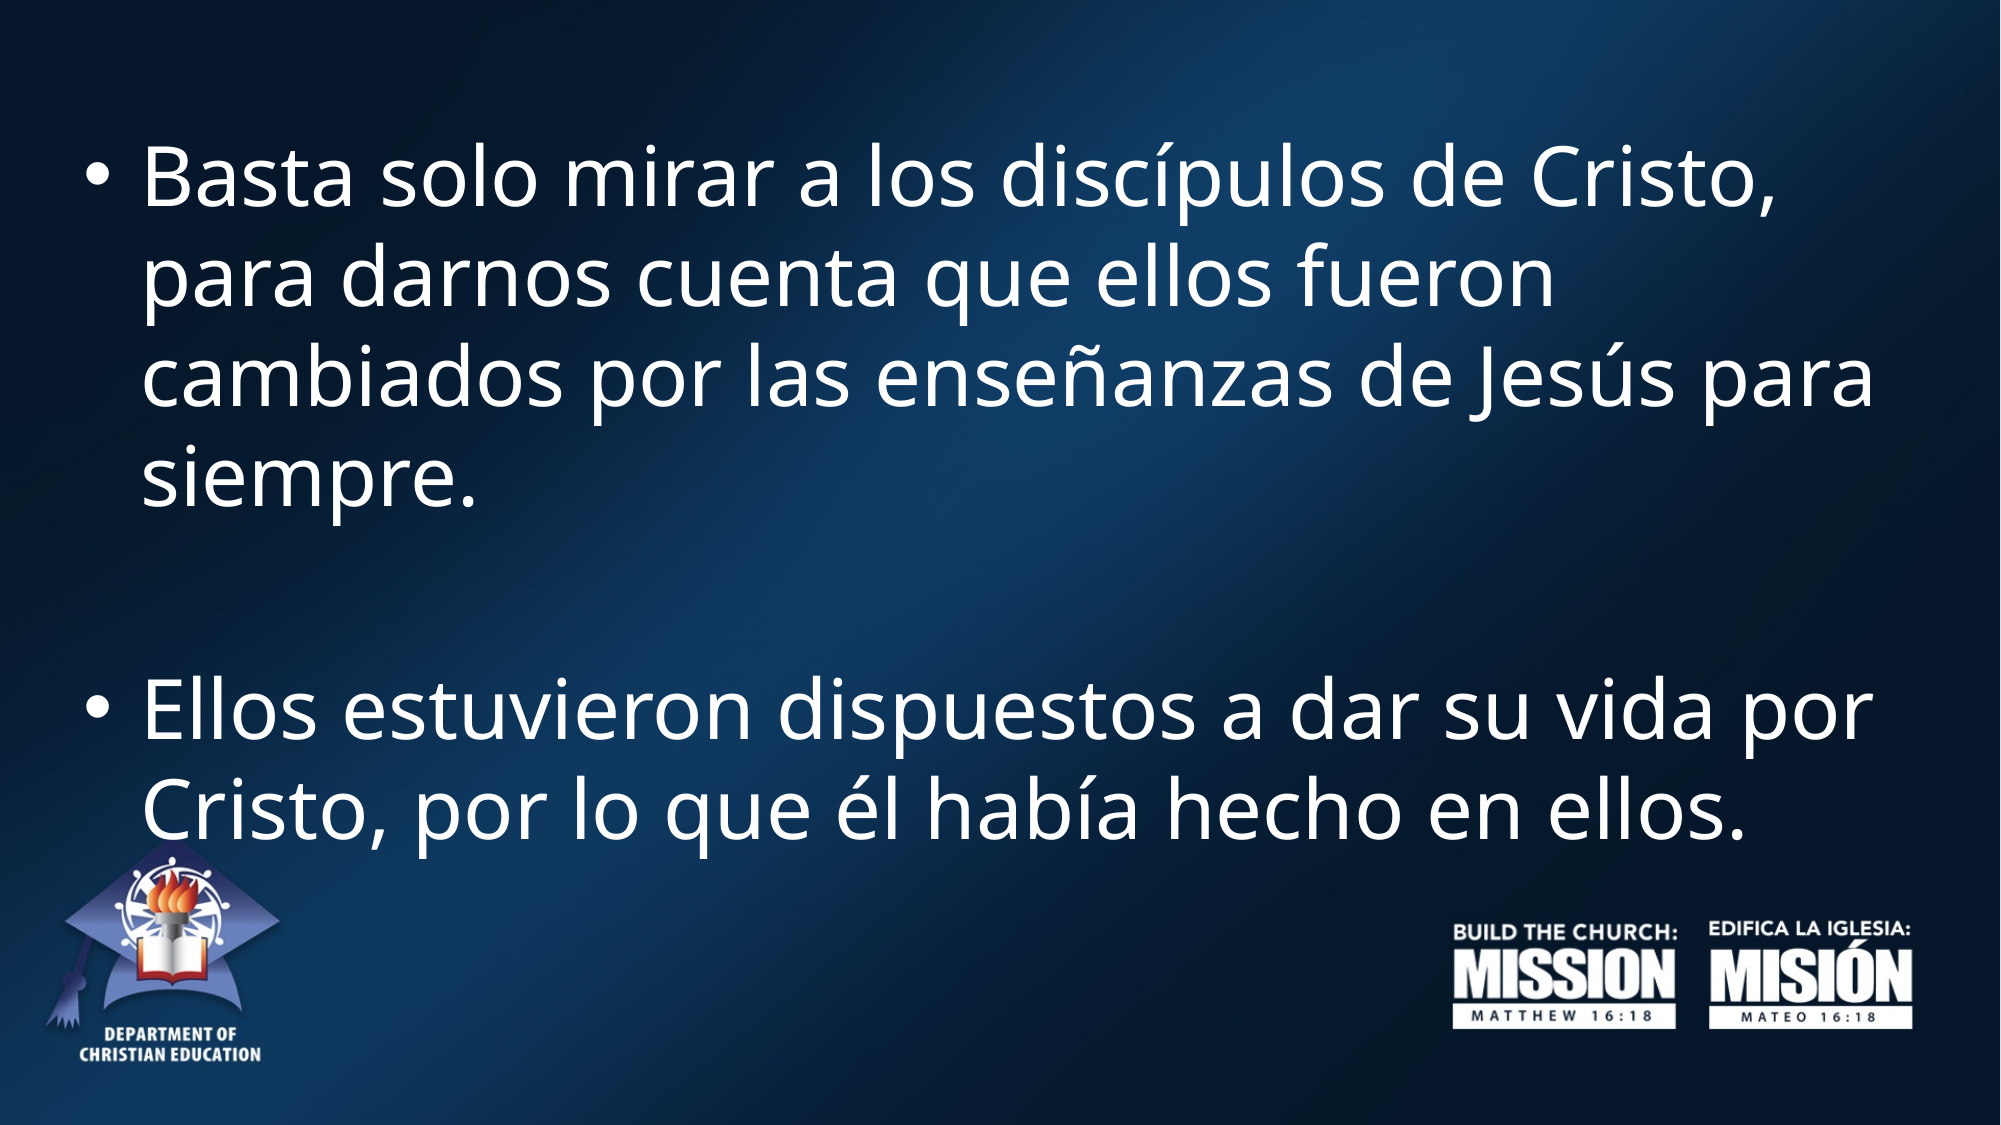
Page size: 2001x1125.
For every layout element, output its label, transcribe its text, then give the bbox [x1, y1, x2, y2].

picture [0, 0, 2001, 1125]
list Basta solo mirar a los discípulos de Cristo, para darnos cuenta que ellos fueron cambiados por las enseñanzas de Jesús para siempre. Ellos estuvieron dispuestos a dar su vida por Cristo, por lo que él había hecho en ellos. [68, 115, 1931, 1021]
